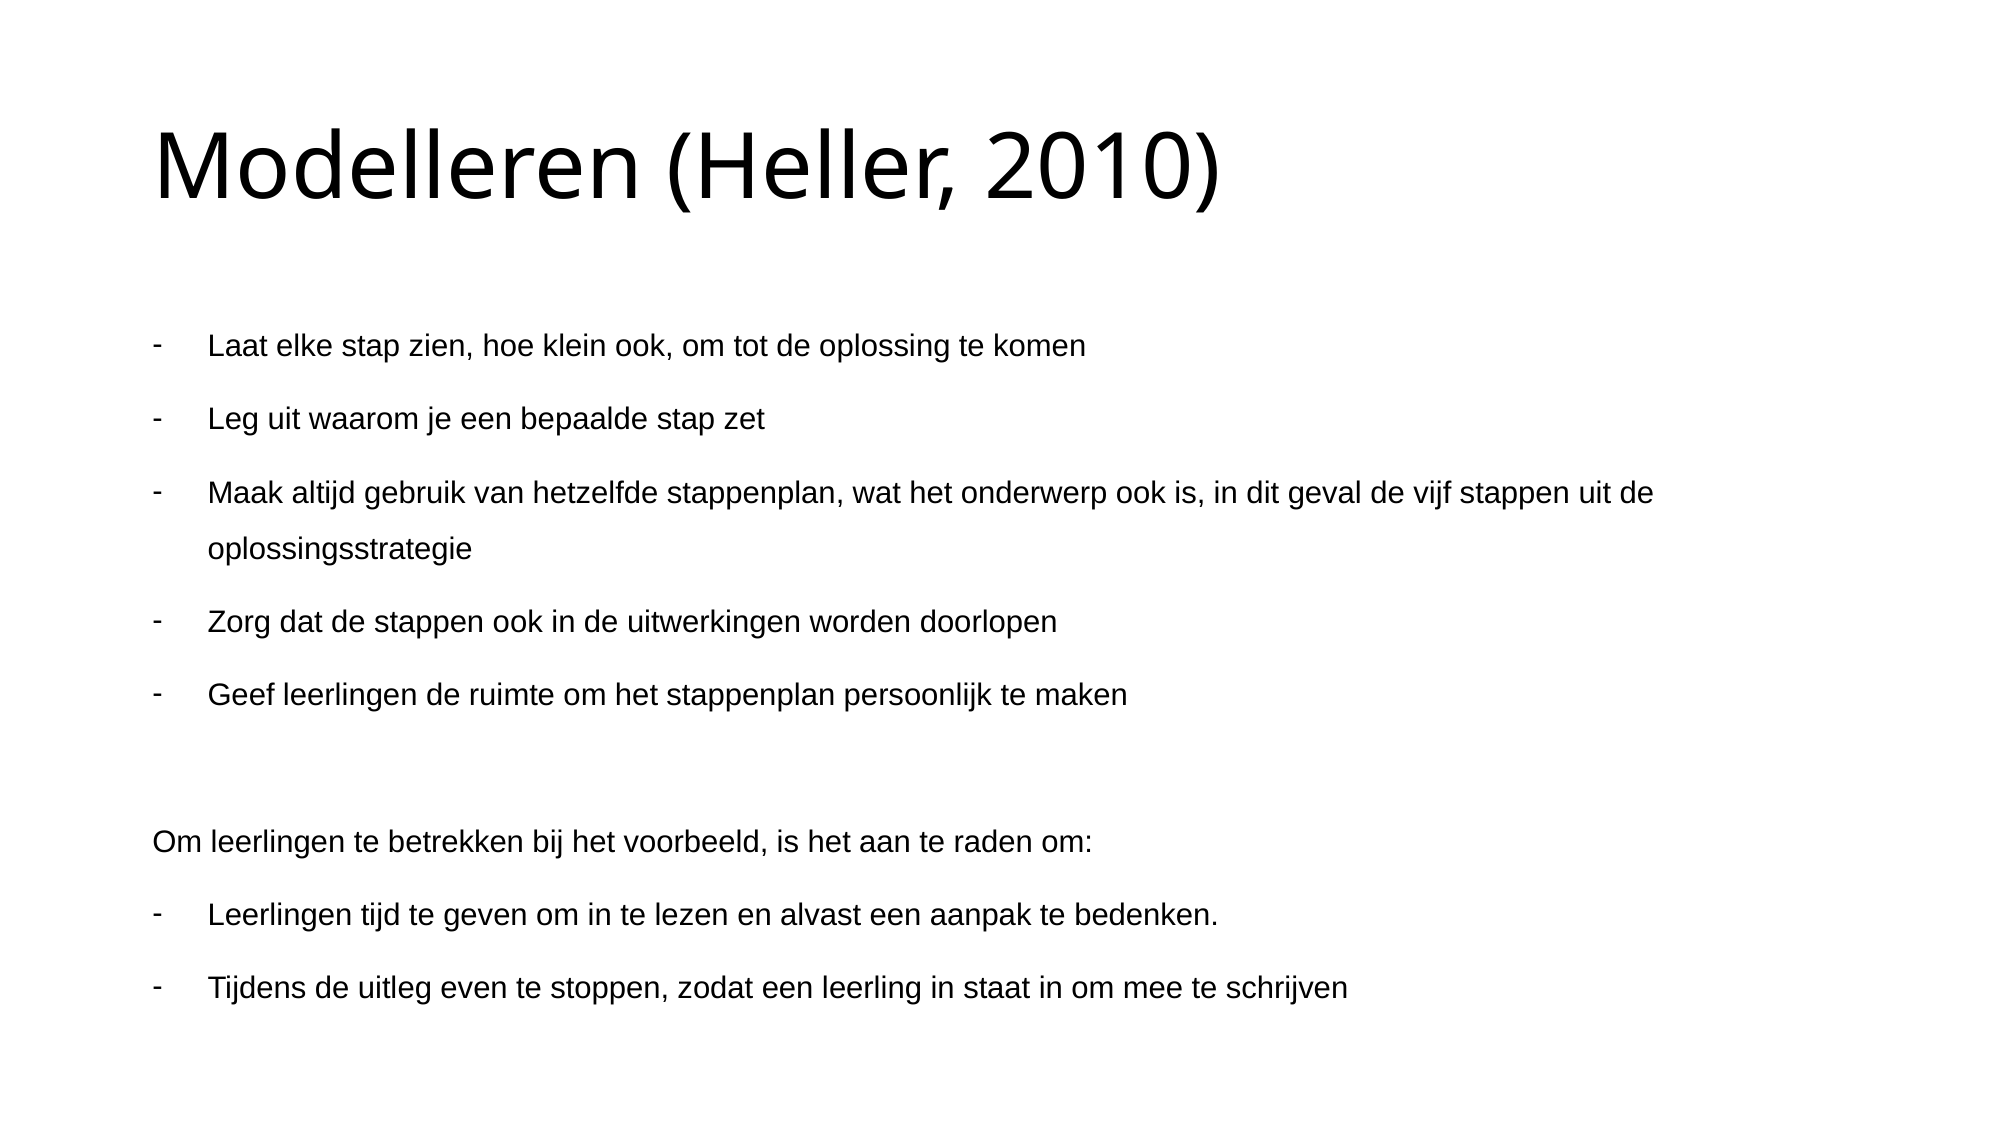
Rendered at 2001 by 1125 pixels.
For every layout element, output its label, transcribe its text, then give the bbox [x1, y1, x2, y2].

list Laat elke stap zien, hoe klein ook, om tot de oplossing te komen Leg uit waarom je een bepaalde stap zet Maak altijd gebruik van hetzelfde stappenplan, wat het onderwerp ook is, in dit geval de vijf stappen uit de oplossingsstrategie Zorg dat de stappen ook in de uitwerkingen worden doorlopen Geef leerlingen de ruimte om het stappenplan persoonlijk te maken Om leerlingen te betrekken bij het voorbeeld, is het aan te raden om: Leerlingen tijd te geven om in te lezen en alvast een aanpak te bedenken. Tijdens de uitleg even te stoppen, zodat een leerling in staat in om mee te schrijven [137, 299, 1863, 1014]
title Modelleren (Heller, 2010) [137, 59, 1863, 278]
